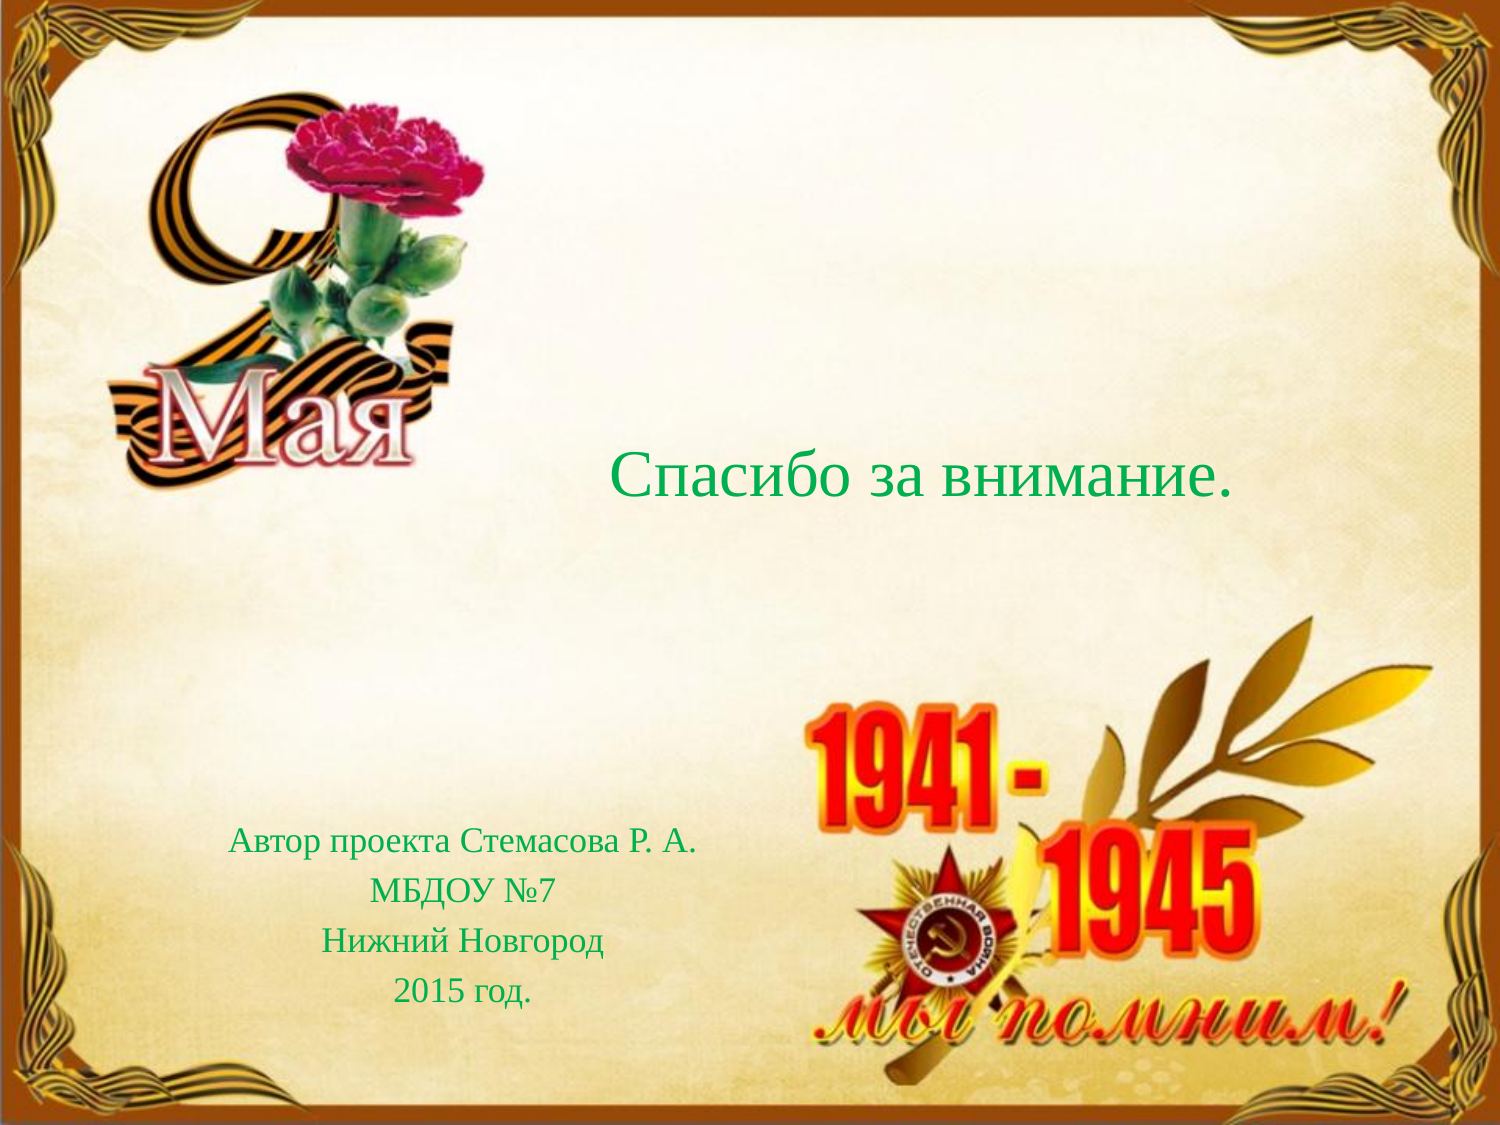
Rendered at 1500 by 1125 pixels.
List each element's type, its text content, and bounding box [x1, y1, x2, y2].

picture [0, 0, 1500, 1125]
subtitle Автор проекта Стемасова Р. А. МБДОУ №7 Нижний Новгород 2015 год. [152, 808, 774, 1020]
title Спасибо за внимание. [457, 349, 1388, 591]
